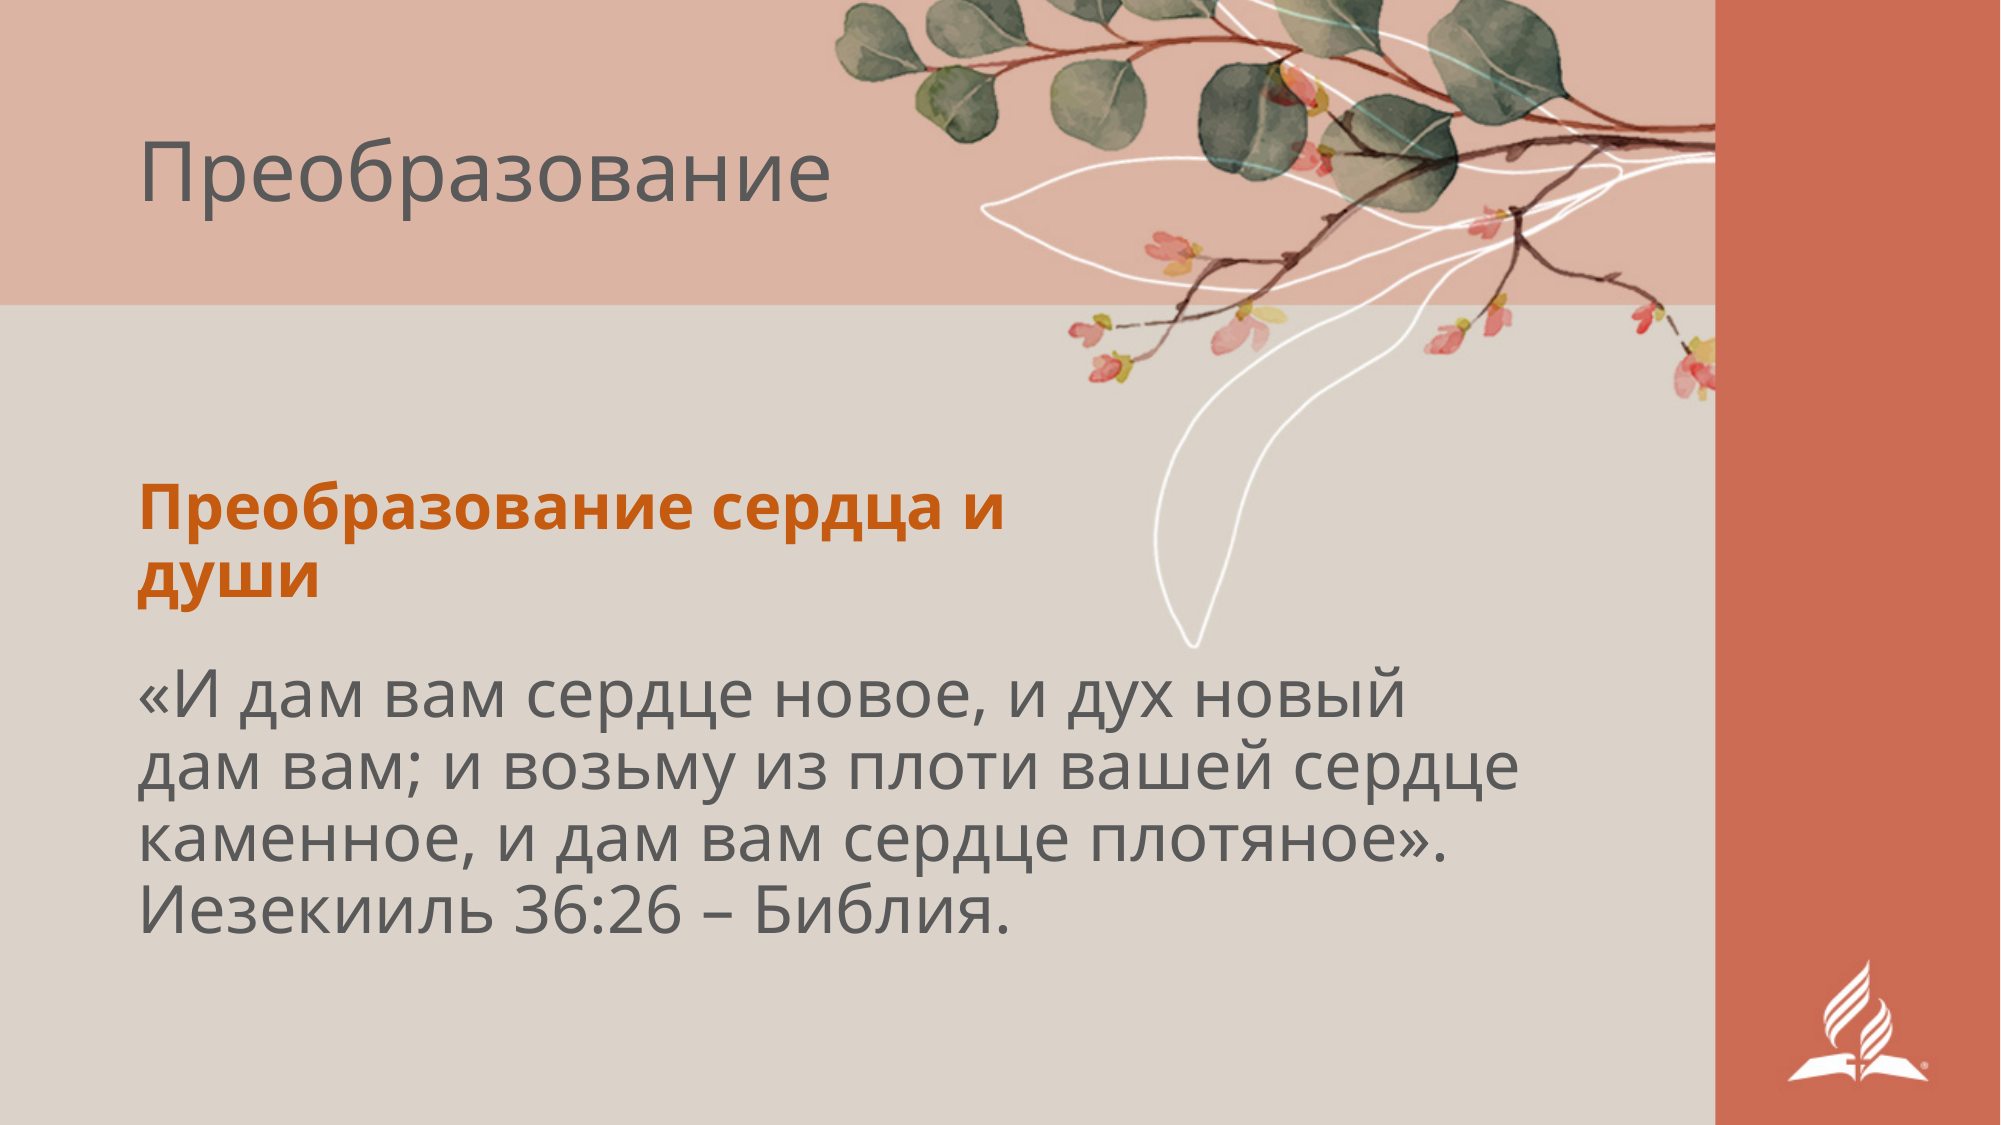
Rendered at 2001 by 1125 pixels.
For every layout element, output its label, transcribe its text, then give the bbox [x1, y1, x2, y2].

title Преобразование [122, 75, 910, 227]
list «И дам вам сердце новое, и дух новый дам вам; и возьму из плоти вашей сердце каменное, и дам вам сердце плотяное». Иезекииль 36:26 – Библия. [122, 652, 1560, 1067]
picture [0, 0, 2001, 1125]
list Преобразование сердца и души [122, 467, 1144, 620]
